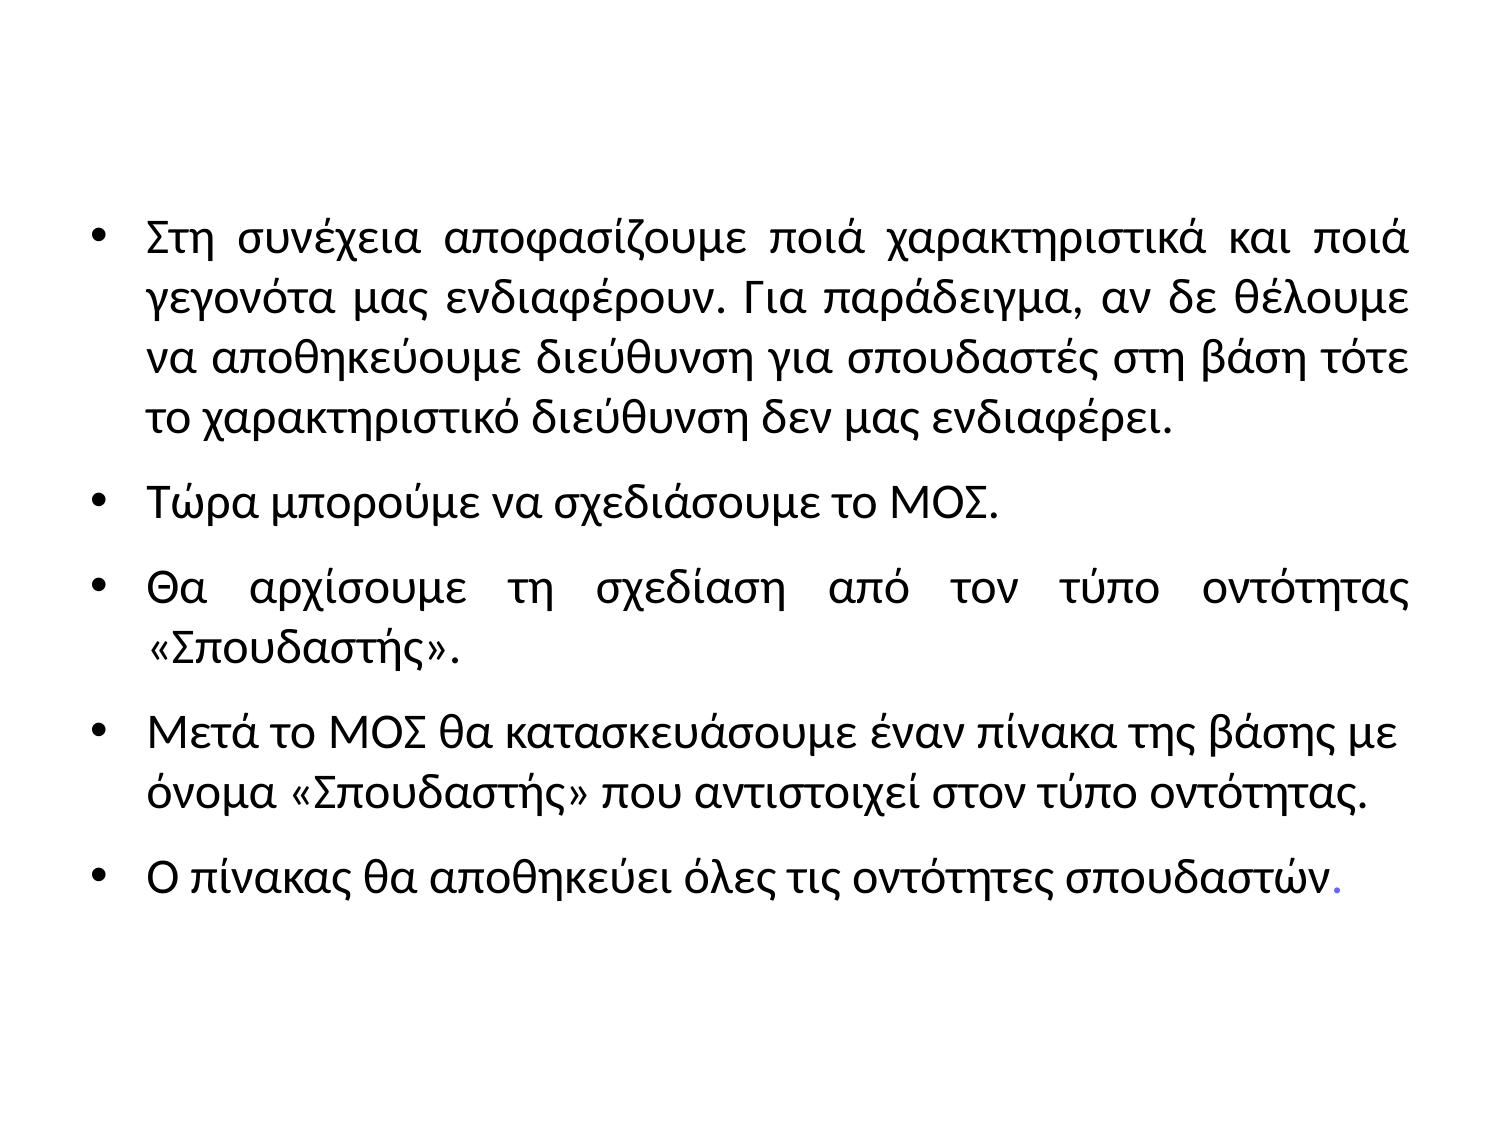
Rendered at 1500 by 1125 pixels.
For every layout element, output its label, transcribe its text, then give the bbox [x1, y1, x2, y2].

list Στη συνέχεια αποφασίζουμε ποιά χαρακτηριστικά και ποιά γεγονότα μας ενδιαφέρουν. Για παράδειγμα, αν δε θέλουμε να αποθηκεύουμε διεύθυνση για σπουδαστές στη βάση τότε το χαρακτηριστικό διεύθυνση δεν μας ενδιαφέρει. Τώρα μπορούμε να σχεδιάσουμε το ΜΟΣ. Θα αρχίσουμε τη σχεδίαση από τον τύπο οντότητας «Σπουδαστής». Μετά το ΜΟΣ θα κατασκευάσουμε έναν πίνακα της βάσης με όνομα «Σπουδαστής» που αντιστοιχεί στον τύπο οντότητας. Ο πίνακας θα αποθηκεύει όλες τις οντότητες σπουδαστών. [75, 196, 1425, 1024]
